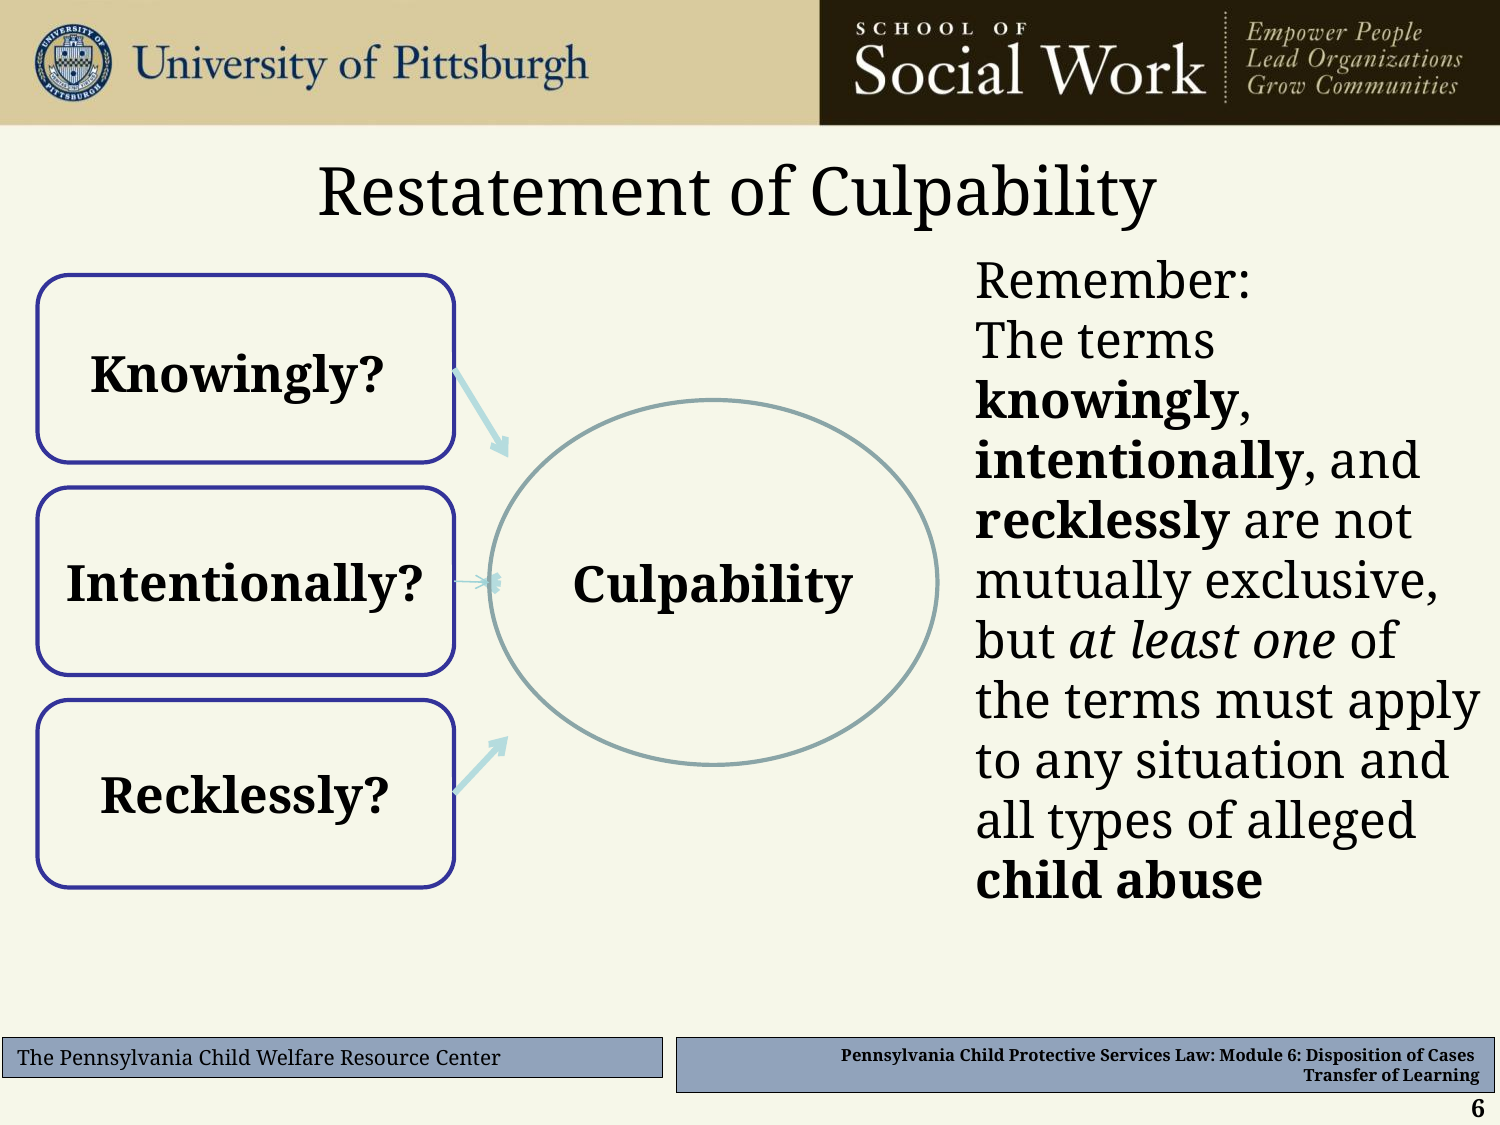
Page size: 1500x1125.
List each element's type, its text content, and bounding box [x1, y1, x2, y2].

picture [0, 0, 1500, 1125]
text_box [37, 274, 938, 888]
text_box Remember: The terms knowingly, intentionally, and recklessly are not mutually exclusive, but at least one of the terms must apply to any situation and all types of alleged child abuse [961, 241, 1499, 917]
text_box Restatement of Culpability [18, 141, 1457, 237]
slide_number 6 [1332, 1093, 1500, 1125]
